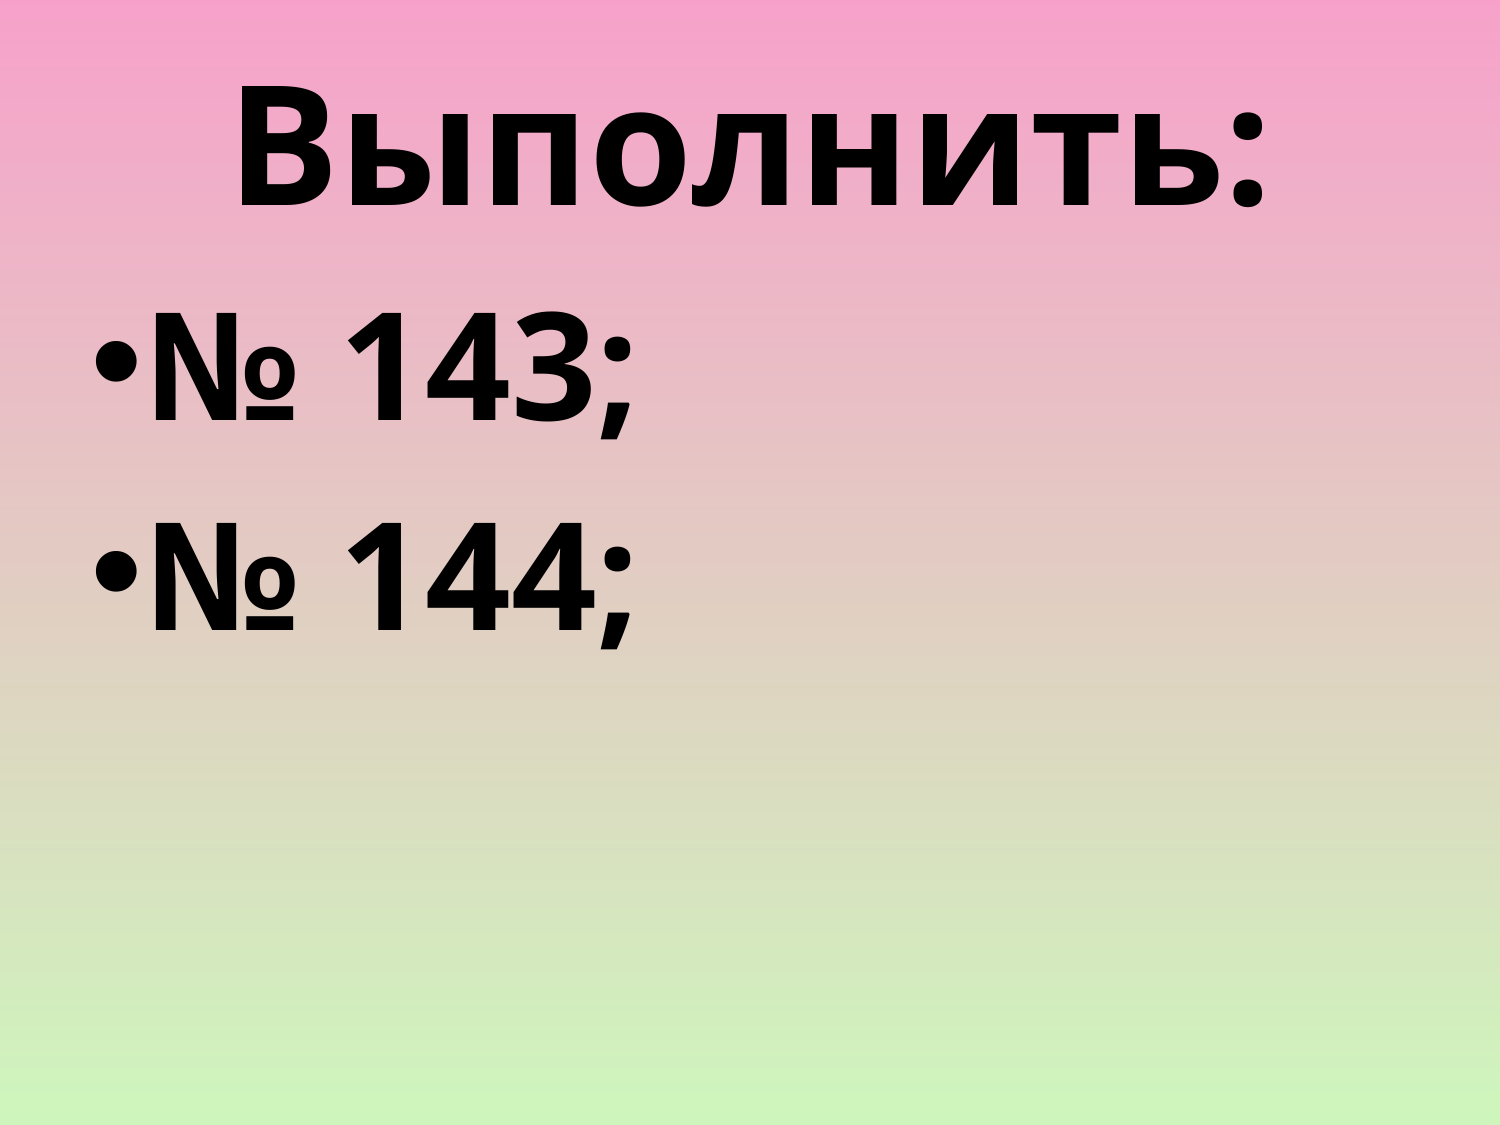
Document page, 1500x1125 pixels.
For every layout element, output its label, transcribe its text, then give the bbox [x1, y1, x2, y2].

list № 143; № 144; [75, 262, 1425, 1005]
title Выполнить: [75, 45, 1425, 233]
